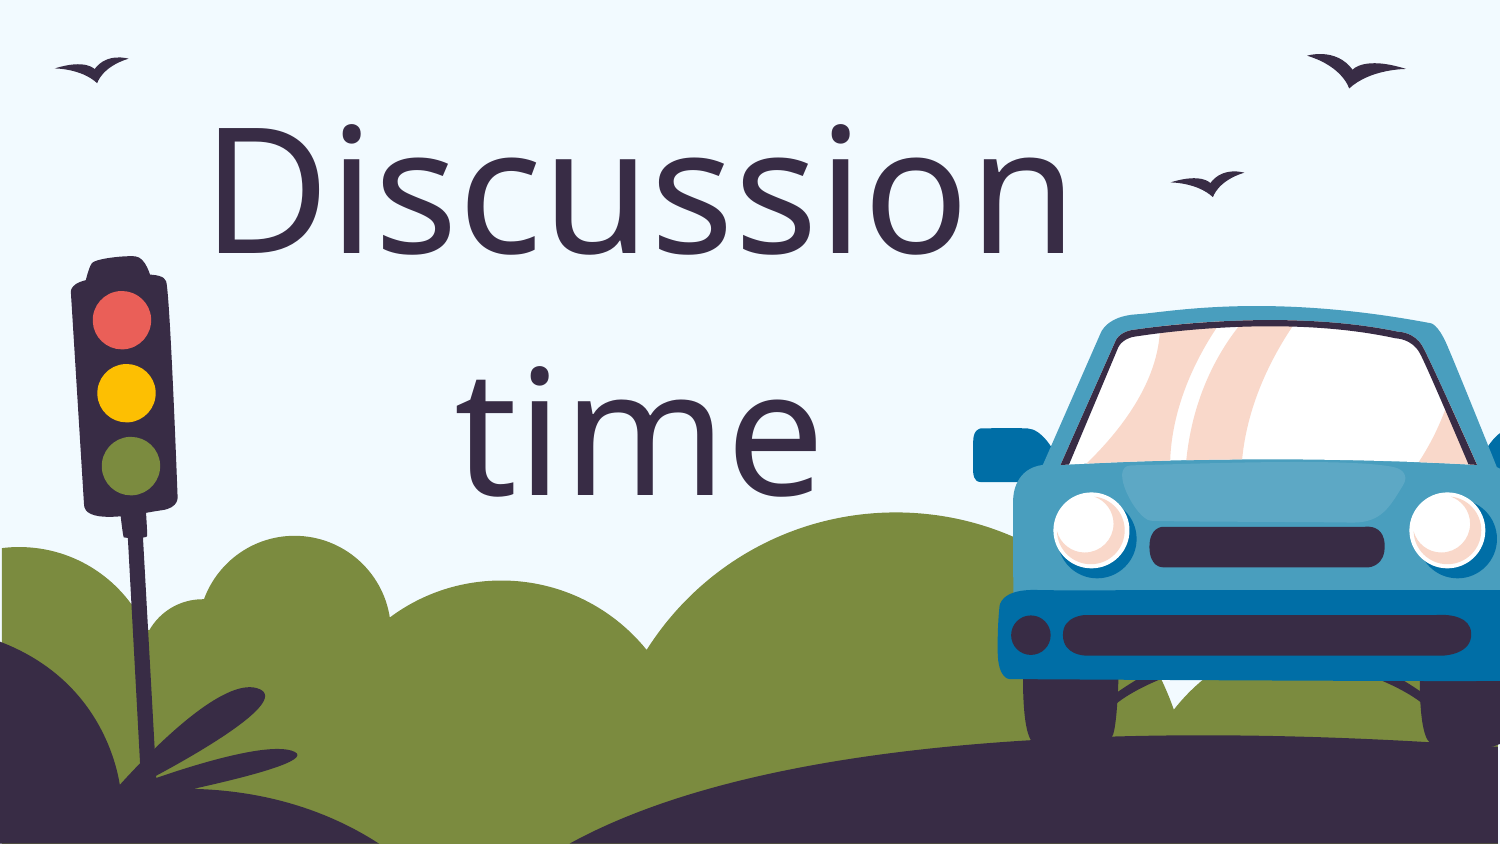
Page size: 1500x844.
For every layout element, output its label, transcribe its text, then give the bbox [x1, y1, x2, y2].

title Discussion time [114, 158, 1166, 419]
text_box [972, 305, 1500, 750]
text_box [69, 255, 231, 827]
